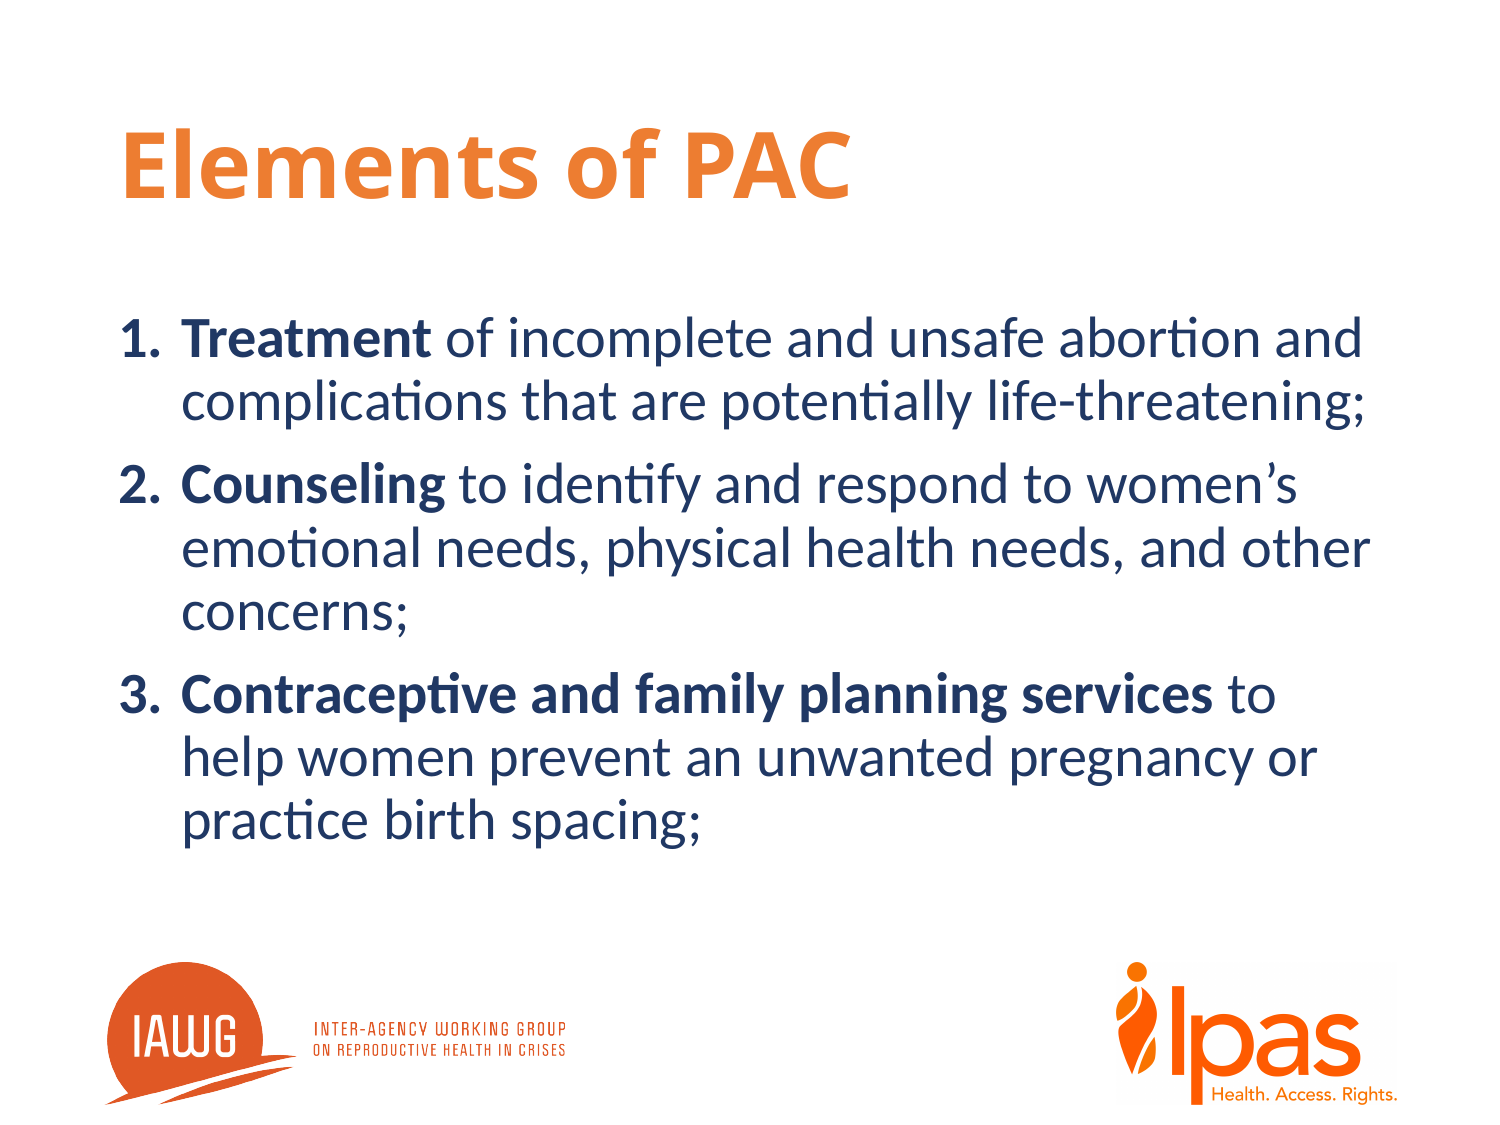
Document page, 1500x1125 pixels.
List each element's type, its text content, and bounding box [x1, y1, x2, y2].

picture [1116, 1014, 1397, 1105]
title Elements of PAC [103, 59, 1397, 278]
list Treatment of incomplete and unsafe abortion and complications that are potentially life-threatening; Counseling to identify and respond to women’s emotional needs, physical health needs, and other concerns; Contraceptive and family planning services to help women prevent an unwanted pregnancy or practice birth spacing; [103, 299, 1397, 1014]
picture [104, 1014, 565, 1105]
